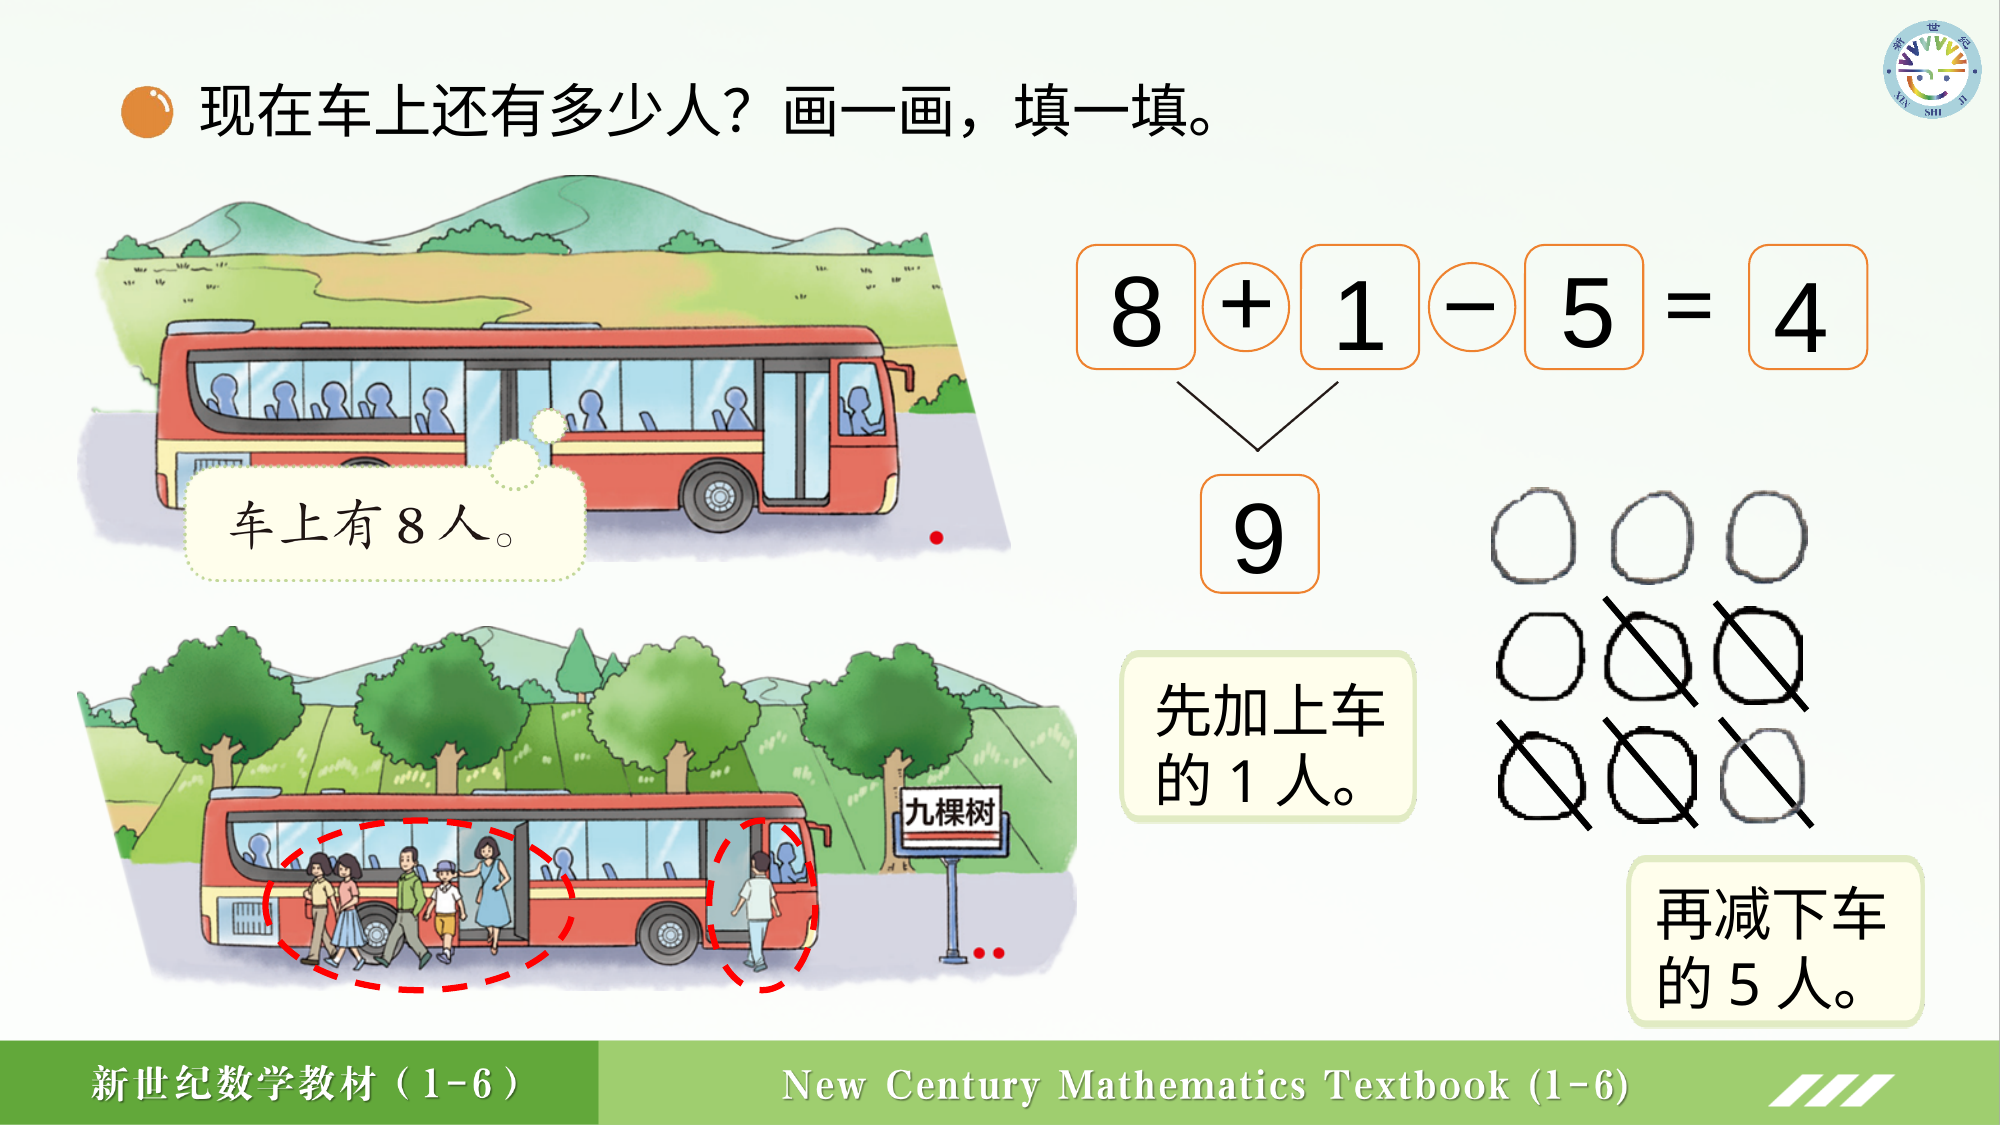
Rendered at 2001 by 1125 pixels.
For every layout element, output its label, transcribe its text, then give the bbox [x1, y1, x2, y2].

picture [0, 0, 2000, 1125]
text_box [1714, 601, 1808, 711]
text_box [1076, 239, 1868, 370]
text_box 1 [1317, 370, 1423, 378]
text_box 现在车上还有多少人？画一画，填一填。 [183, 66, 1327, 152]
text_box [1497, 720, 1591, 830]
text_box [1719, 718, 1813, 828]
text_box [1604, 718, 1697, 828]
text_box 5 [1545, 370, 1651, 375]
text_box [1199, 474, 1216, 594]
text_box 9 [1216, 466, 1322, 602]
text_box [1626, 854, 1925, 1029]
text_box 8 [1094, 370, 1200, 375]
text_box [1604, 597, 1697, 707]
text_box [1118, 650, 1417, 825]
text_box 4 [1759, 370, 1865, 381]
